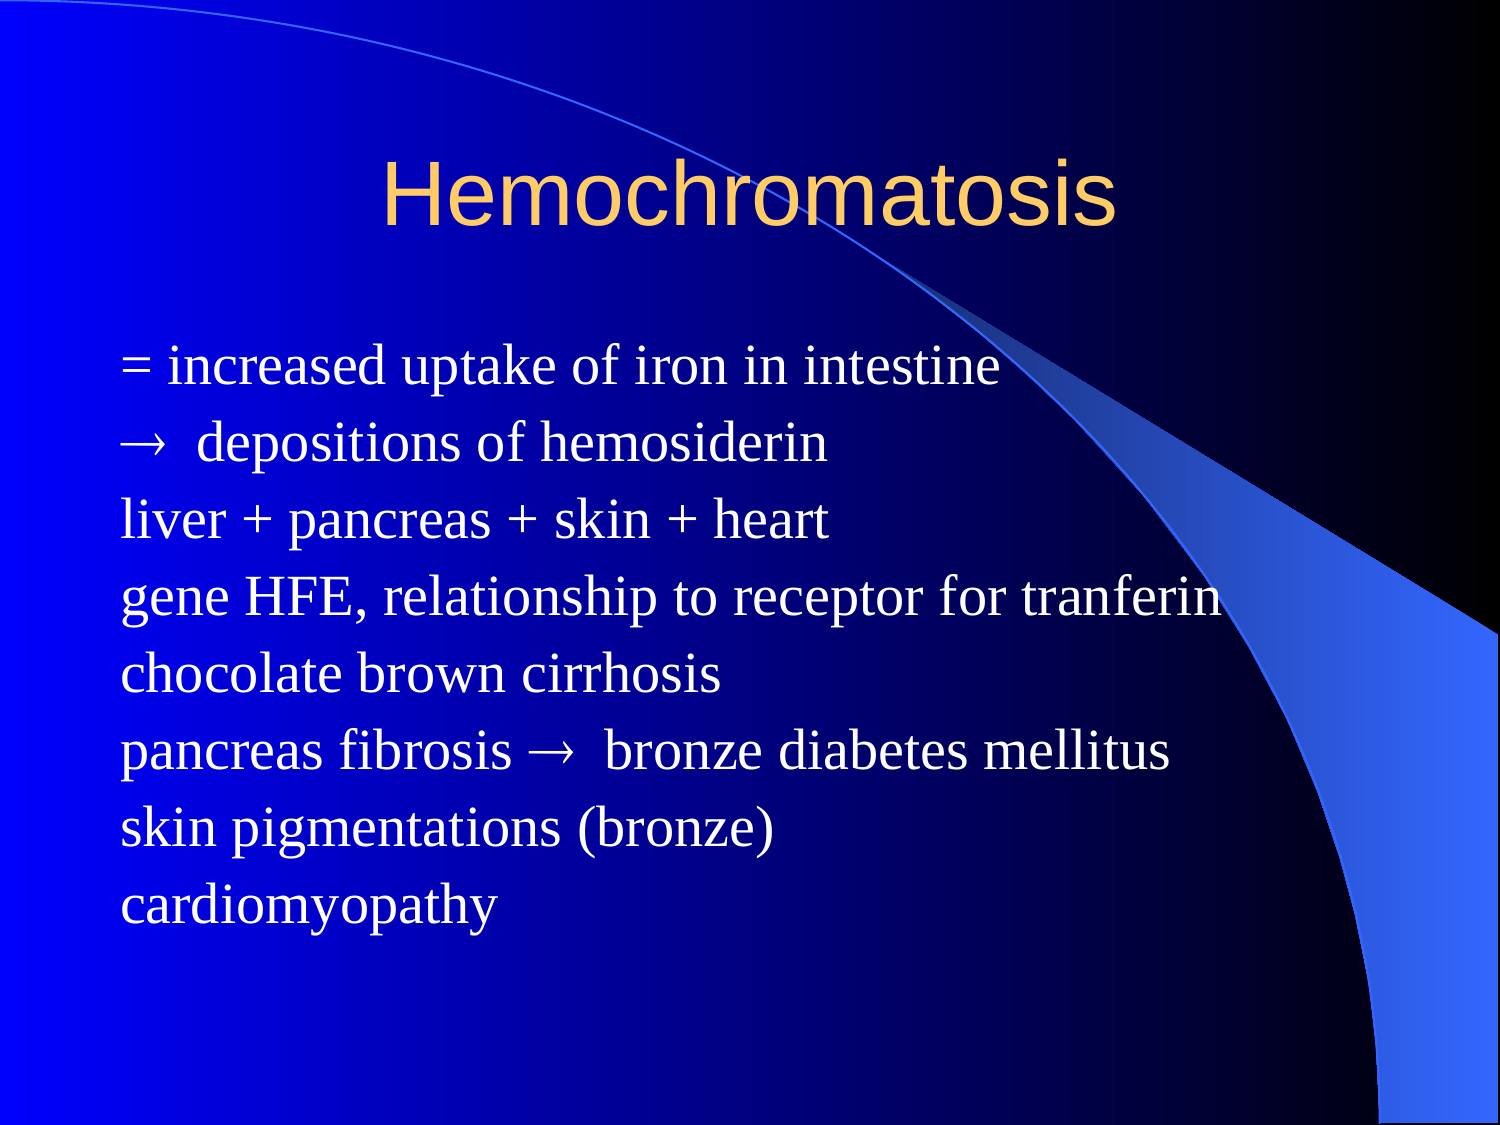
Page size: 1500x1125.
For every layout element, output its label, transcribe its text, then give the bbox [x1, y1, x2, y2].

list = increased uptake of iron in intestine ® depositions of hemosiderin liver + pancreas + skin + heart gene HFE, relationship to receptor for tranferin chocolate brown cirrhosis pancreas fibrosis ® bronze diabetes mellitus skin pigmentations (bronze) cardiomyopathy [111, 324, 1388, 1001]
title Hemochromatosis [111, 99, 1388, 288]
